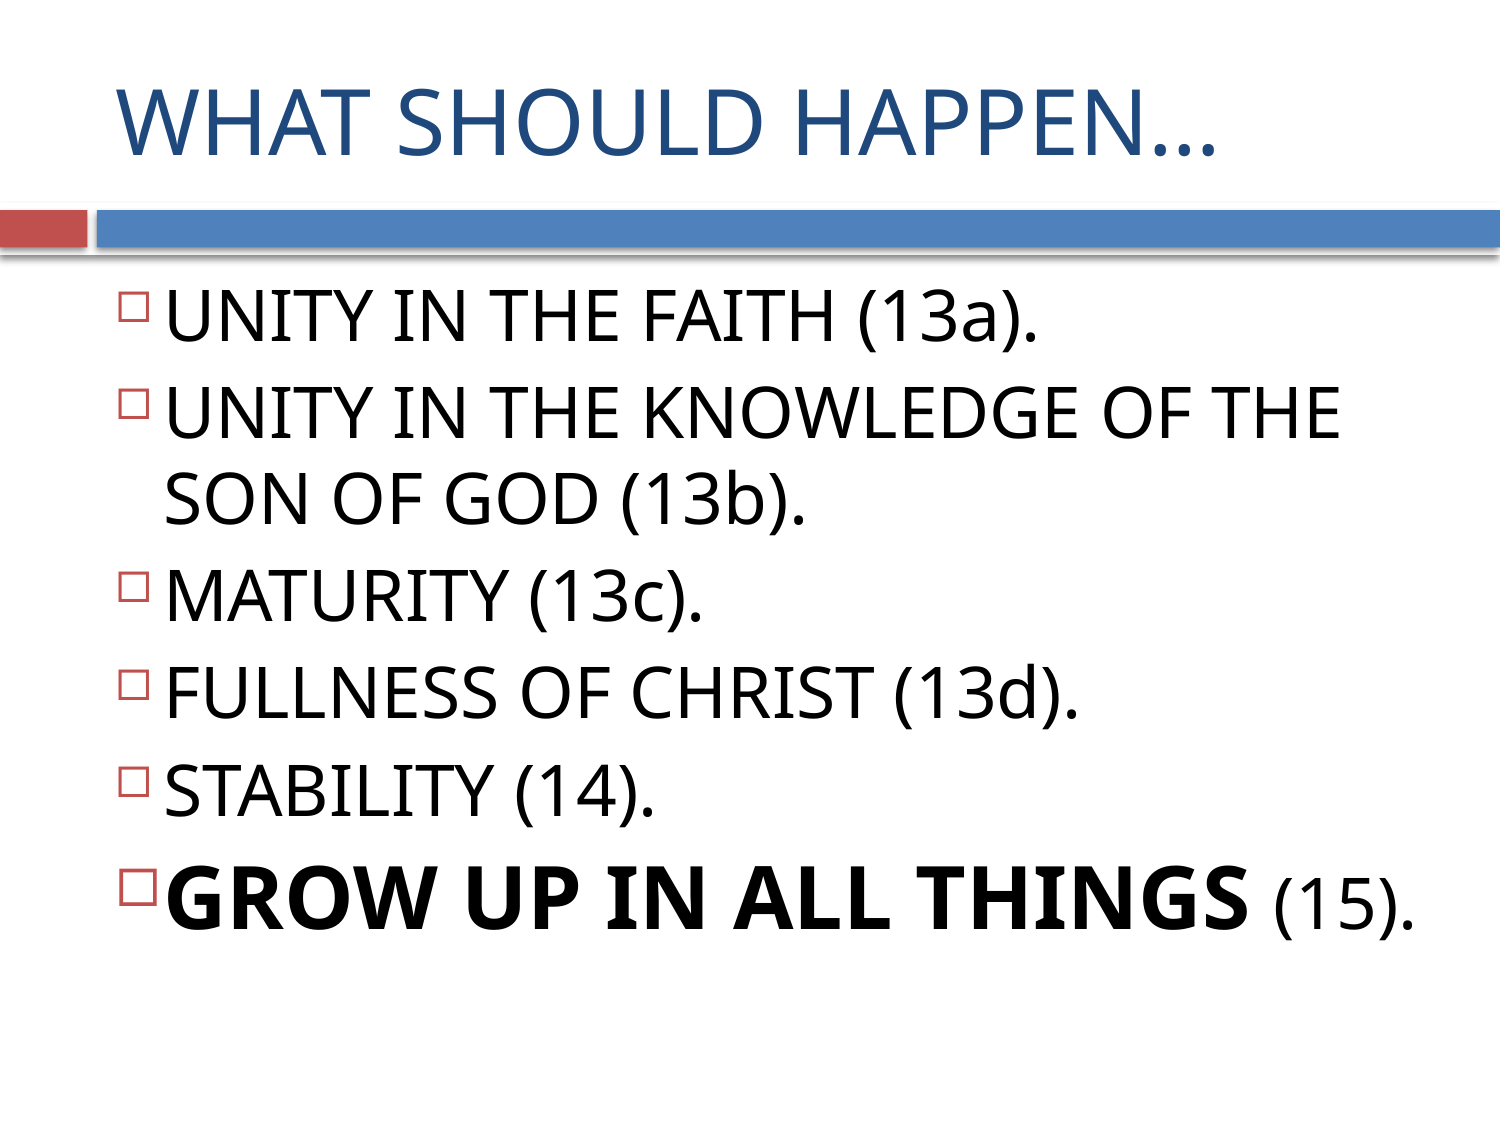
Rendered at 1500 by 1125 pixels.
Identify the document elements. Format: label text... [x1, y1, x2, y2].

title WHAT SHOULD HAPPEN… [100, 37, 1438, 200]
list UNITY IN THE FAITH (13a). UNITY IN THE KNOWLEDGE OF THE SON OF GOD (13b). MATURITY (13c). FULLNESS OF CHRIST (13d). STABILITY (14). GROW UP IN ALL THINGS (15). [100, 262, 1438, 1000]
